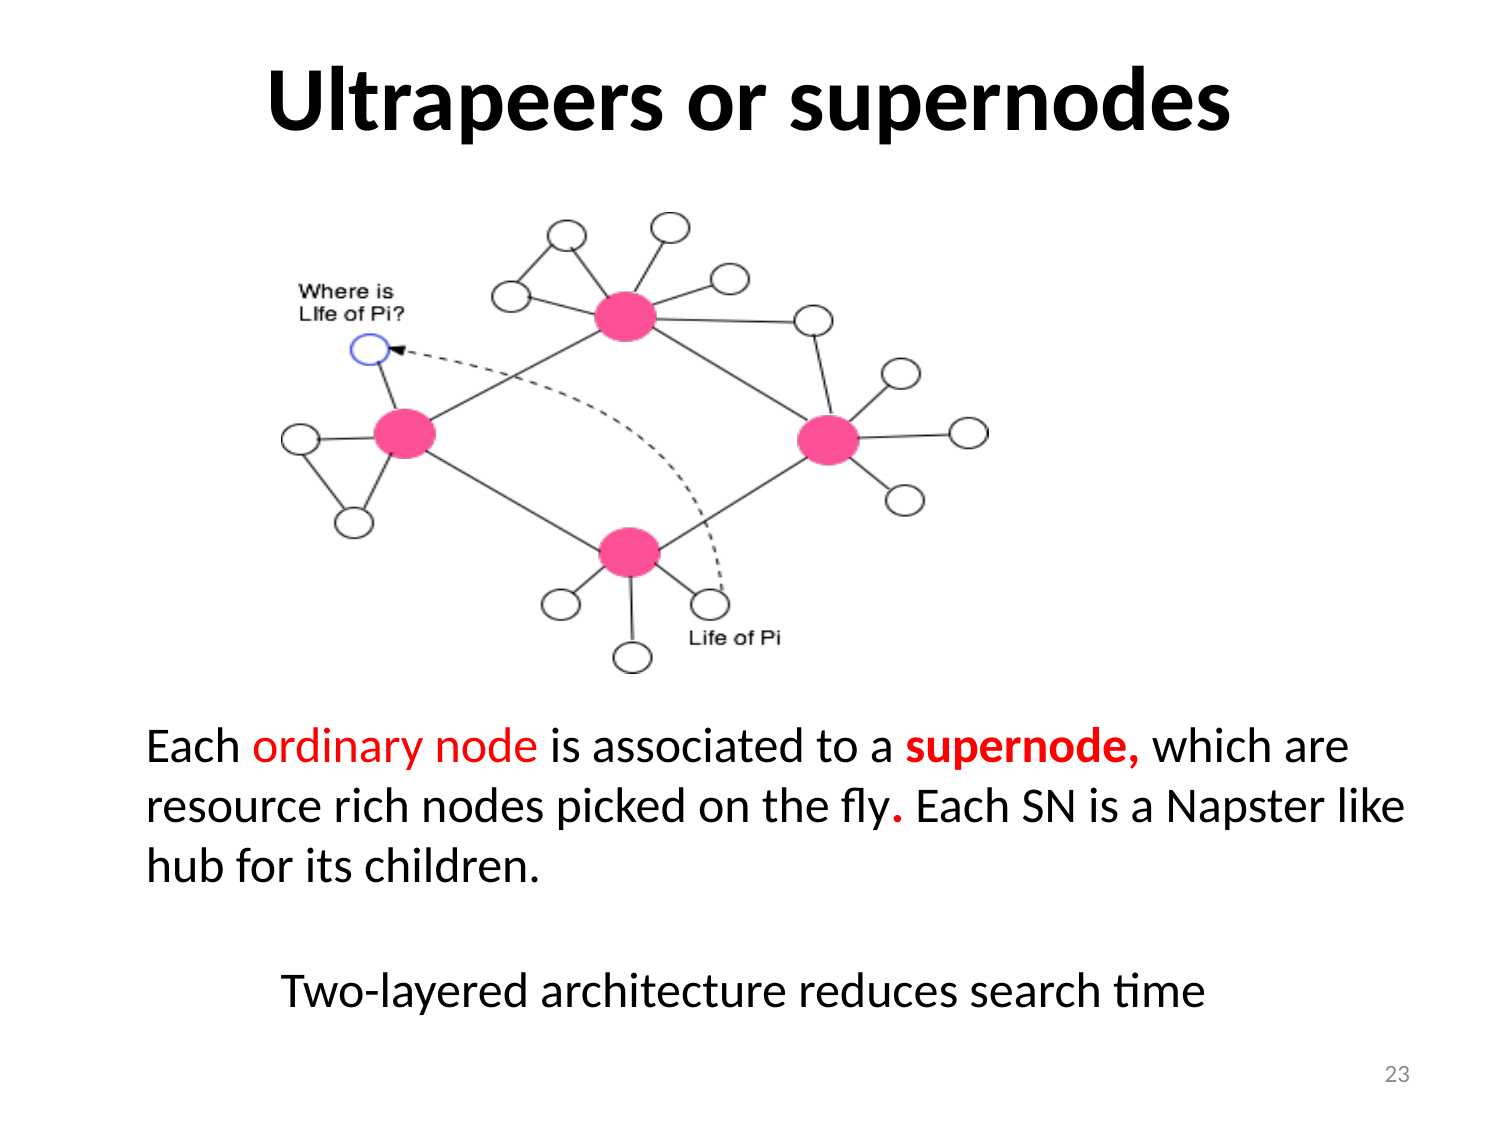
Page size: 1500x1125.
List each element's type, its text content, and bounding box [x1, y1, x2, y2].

text_box Two-layered architecture reduces search time [265, 932, 1304, 1025]
title Ultrapeers or supernodes [112, 0, 1388, 188]
slide_number 23 [1074, 1042, 1425, 1103]
text_box Each ordinary node is associated to a supernode, which are resource rich nodes picked on the fly. Each SN is a Napster like hub for its children. [131, 704, 1433, 900]
picture [281, 212, 989, 675]
